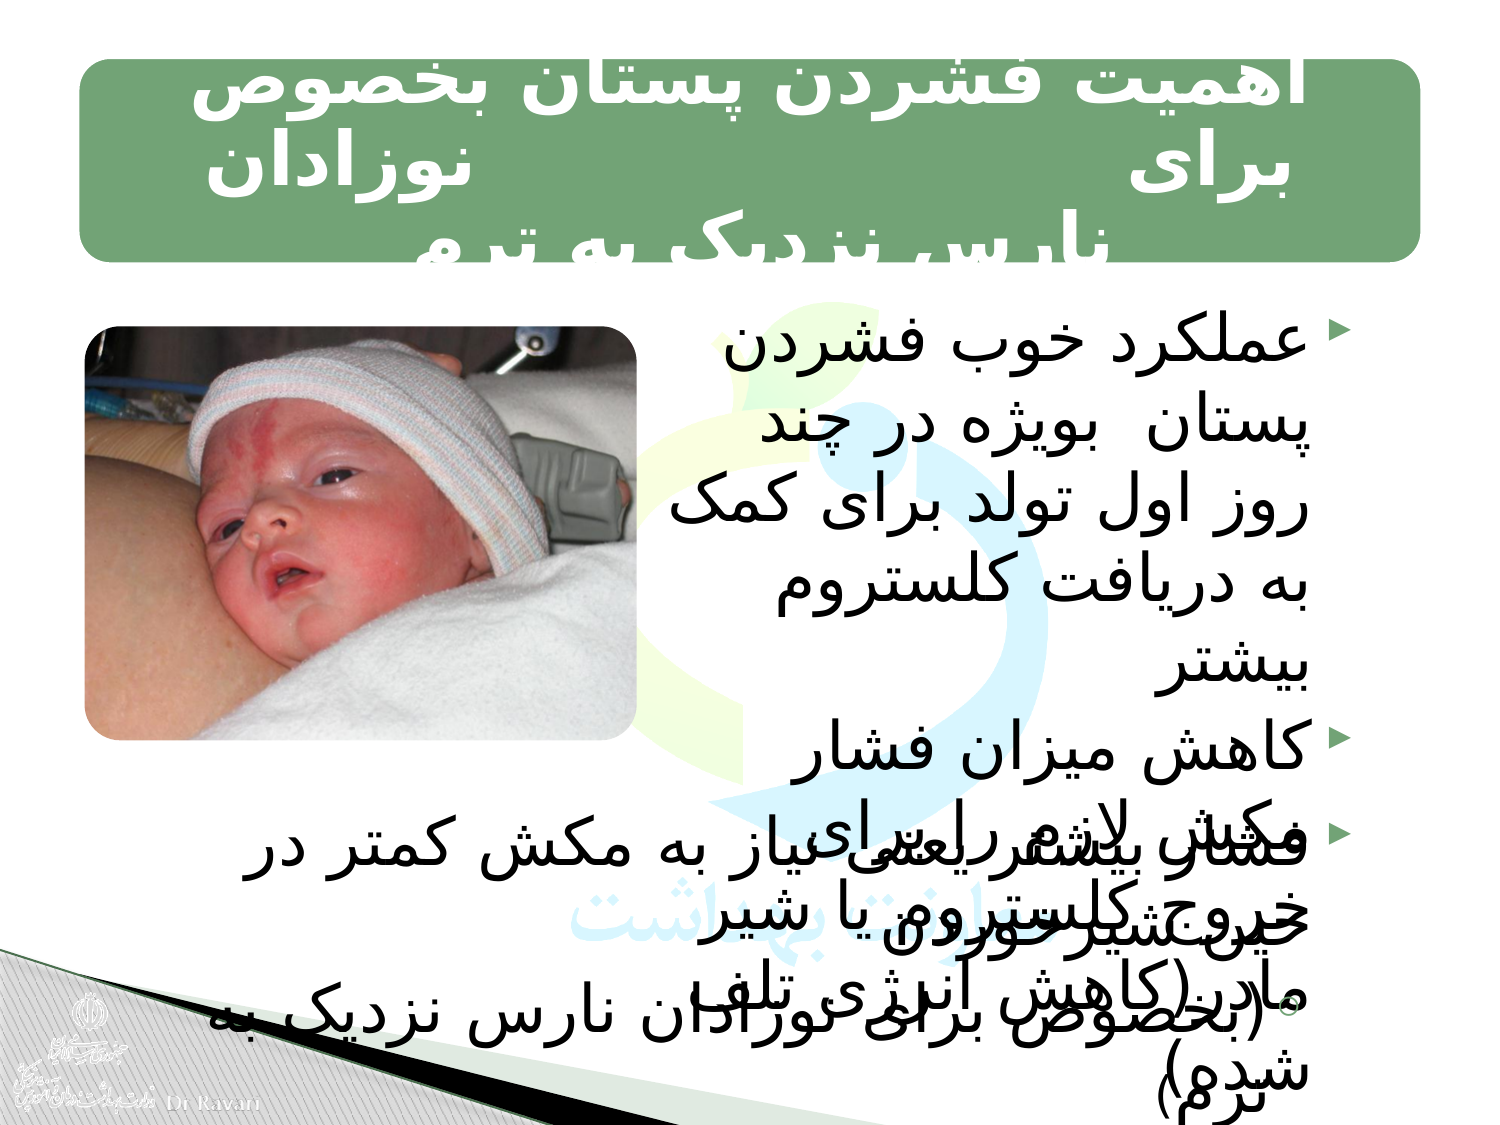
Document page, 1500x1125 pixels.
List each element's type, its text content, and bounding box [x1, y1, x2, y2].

list عملکرد خوب فشردن پستان بویژه در چند روز اول تولد برای کمک به دریافت کلستروم بیشتر کاهش میزان فشار مکش لازم را برای خروج کلستروم یا شیر مادر(کاهش انرژی تلف شده) [631, 287, 1388, 791]
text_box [74, 54, 1426, 268]
picture [84, 326, 637, 741]
text_box فشار بیشتر یعنی نیاز به مکش کمتر در حین شیرخوردن (بخصوص برای نوزادان نارس نزدیک به ترم) [98, 791, 1388, 1125]
